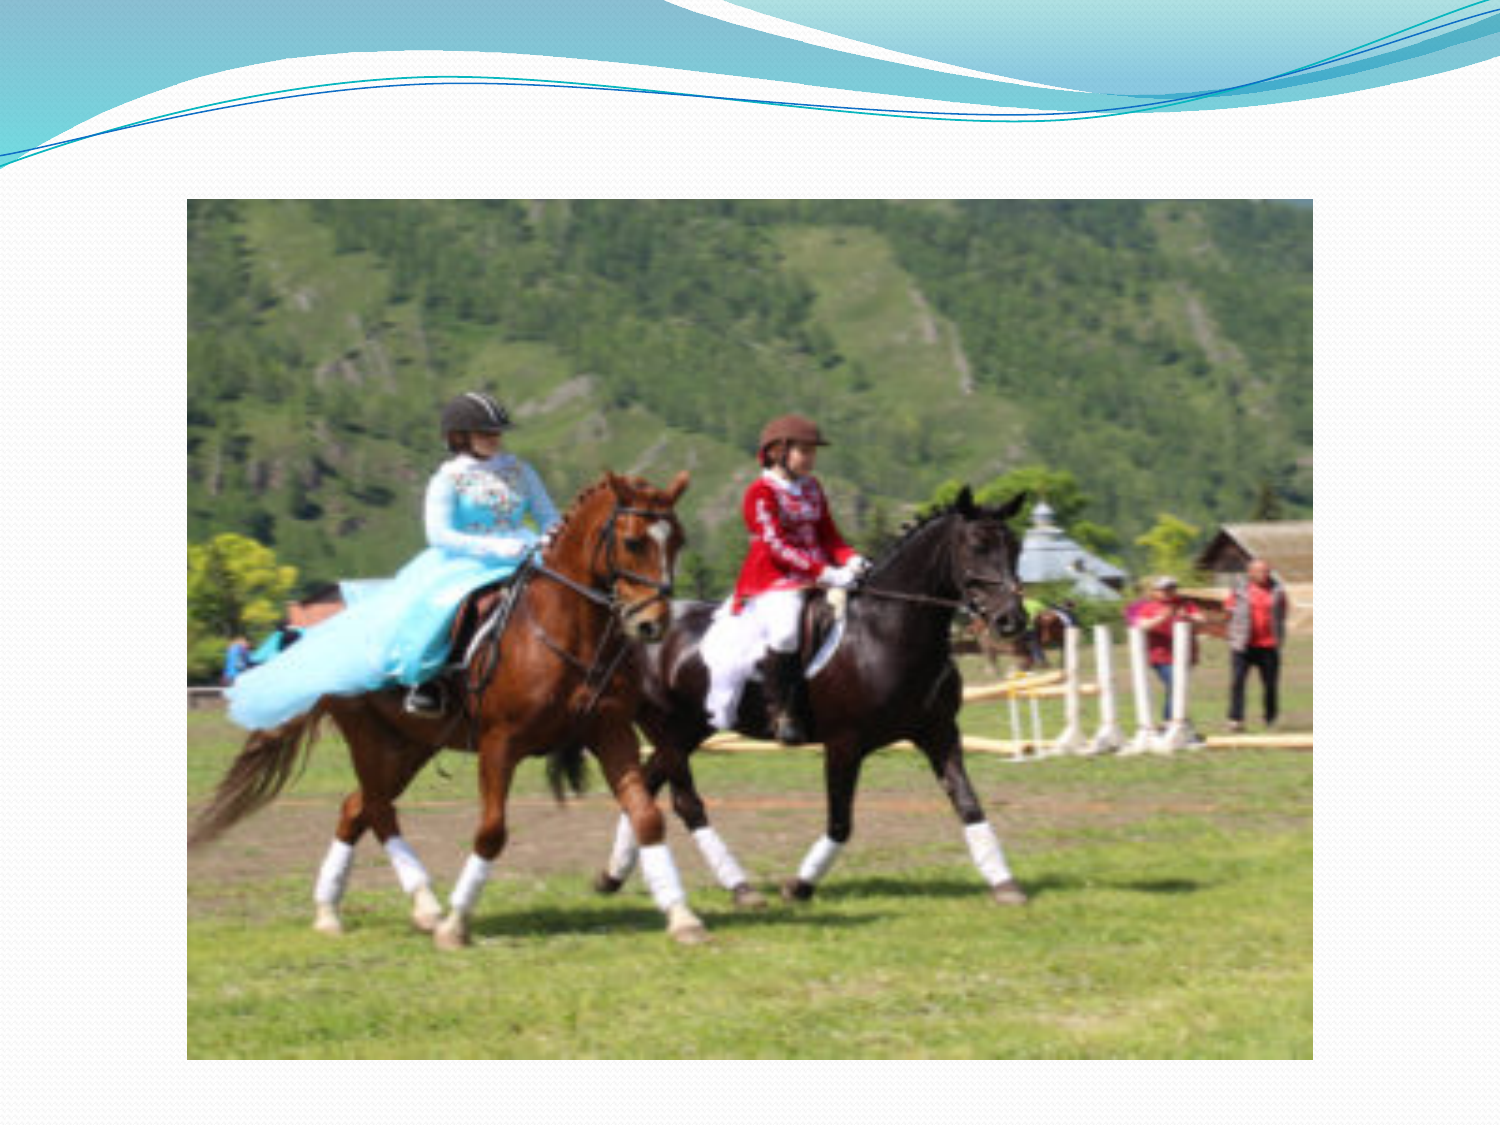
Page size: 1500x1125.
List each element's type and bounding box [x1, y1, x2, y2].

picture [187, 198, 1313, 1061]
